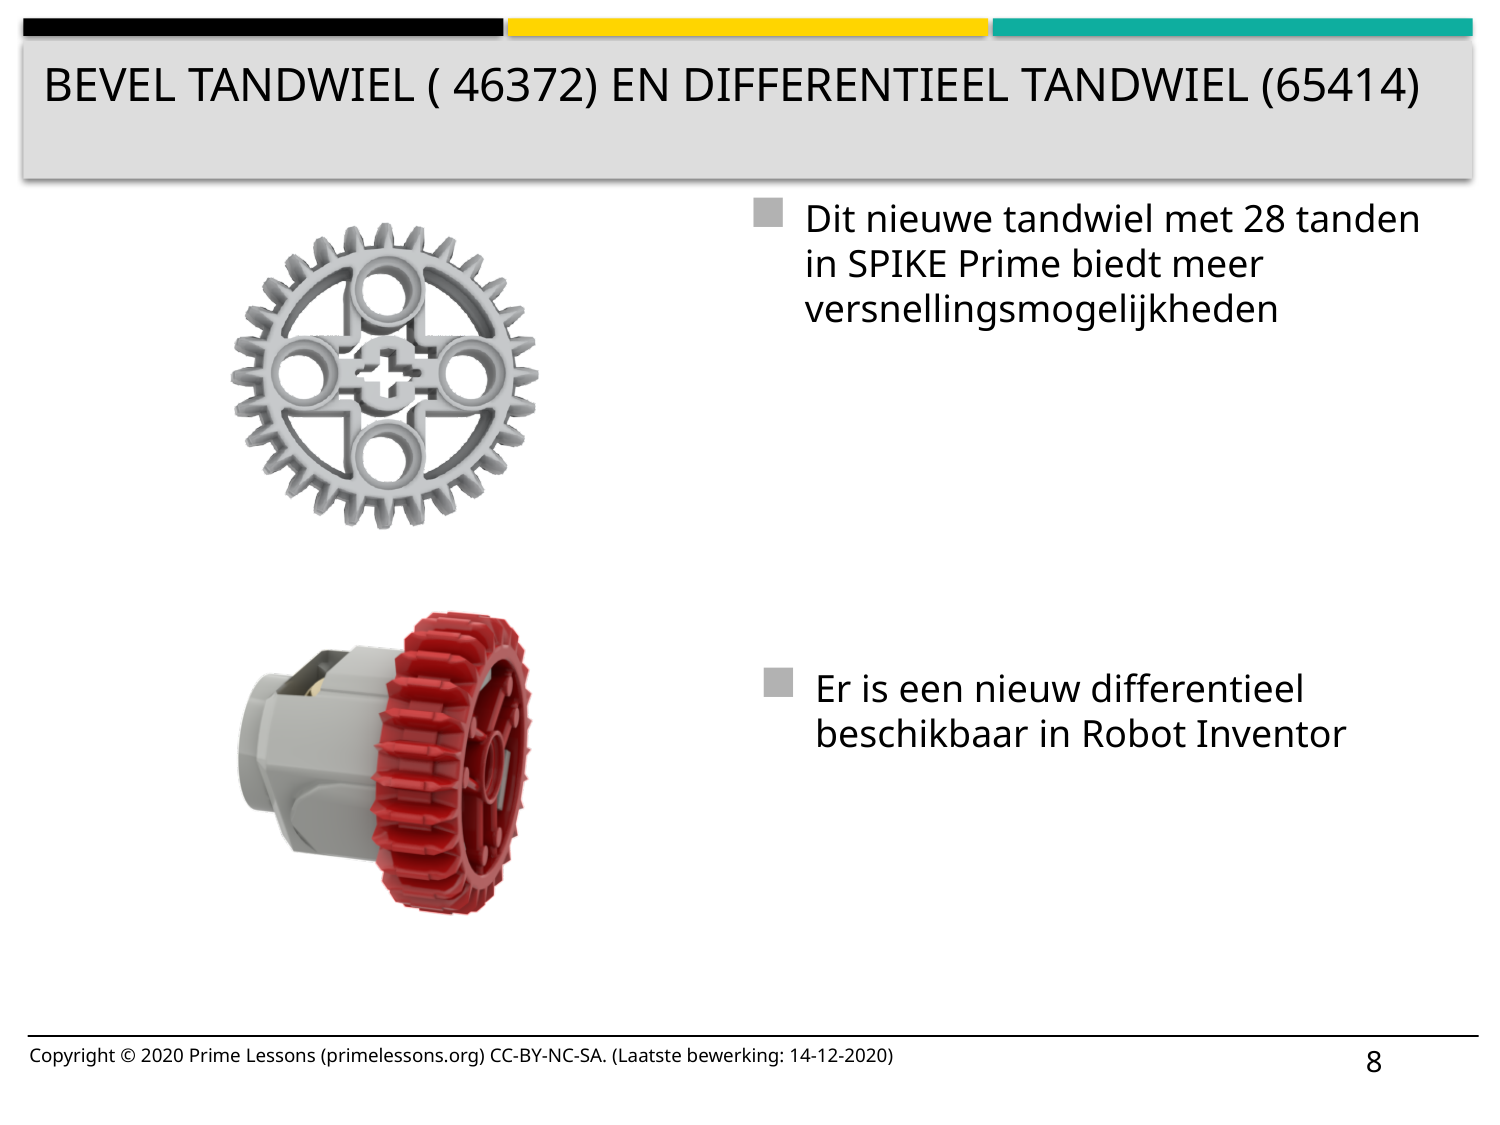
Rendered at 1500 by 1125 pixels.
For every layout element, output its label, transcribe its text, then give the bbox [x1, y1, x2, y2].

picture [178, 582, 582, 954]
text_box Er is een nieuw differentieel beschikbaar in Robot Inventor [750, 657, 1485, 830]
title BEVEL TANDWIEL ( 46372) en DIFFERENTIEEL Tandwiel (65414) [28, 48, 1464, 172]
picture [196, 191, 551, 563]
footer Copyright © 2020 Prime Lessons (primelessons.org) CC-BY-NC-SA. (Laatste bewerking: 14-12-2020) [14, 1036, 1500, 1097]
list Dit nieuwe tandwiel met 28 tanden in SPIKE Prime biedt meer versnellingsmogelijkheden [739, 187, 1475, 360]
